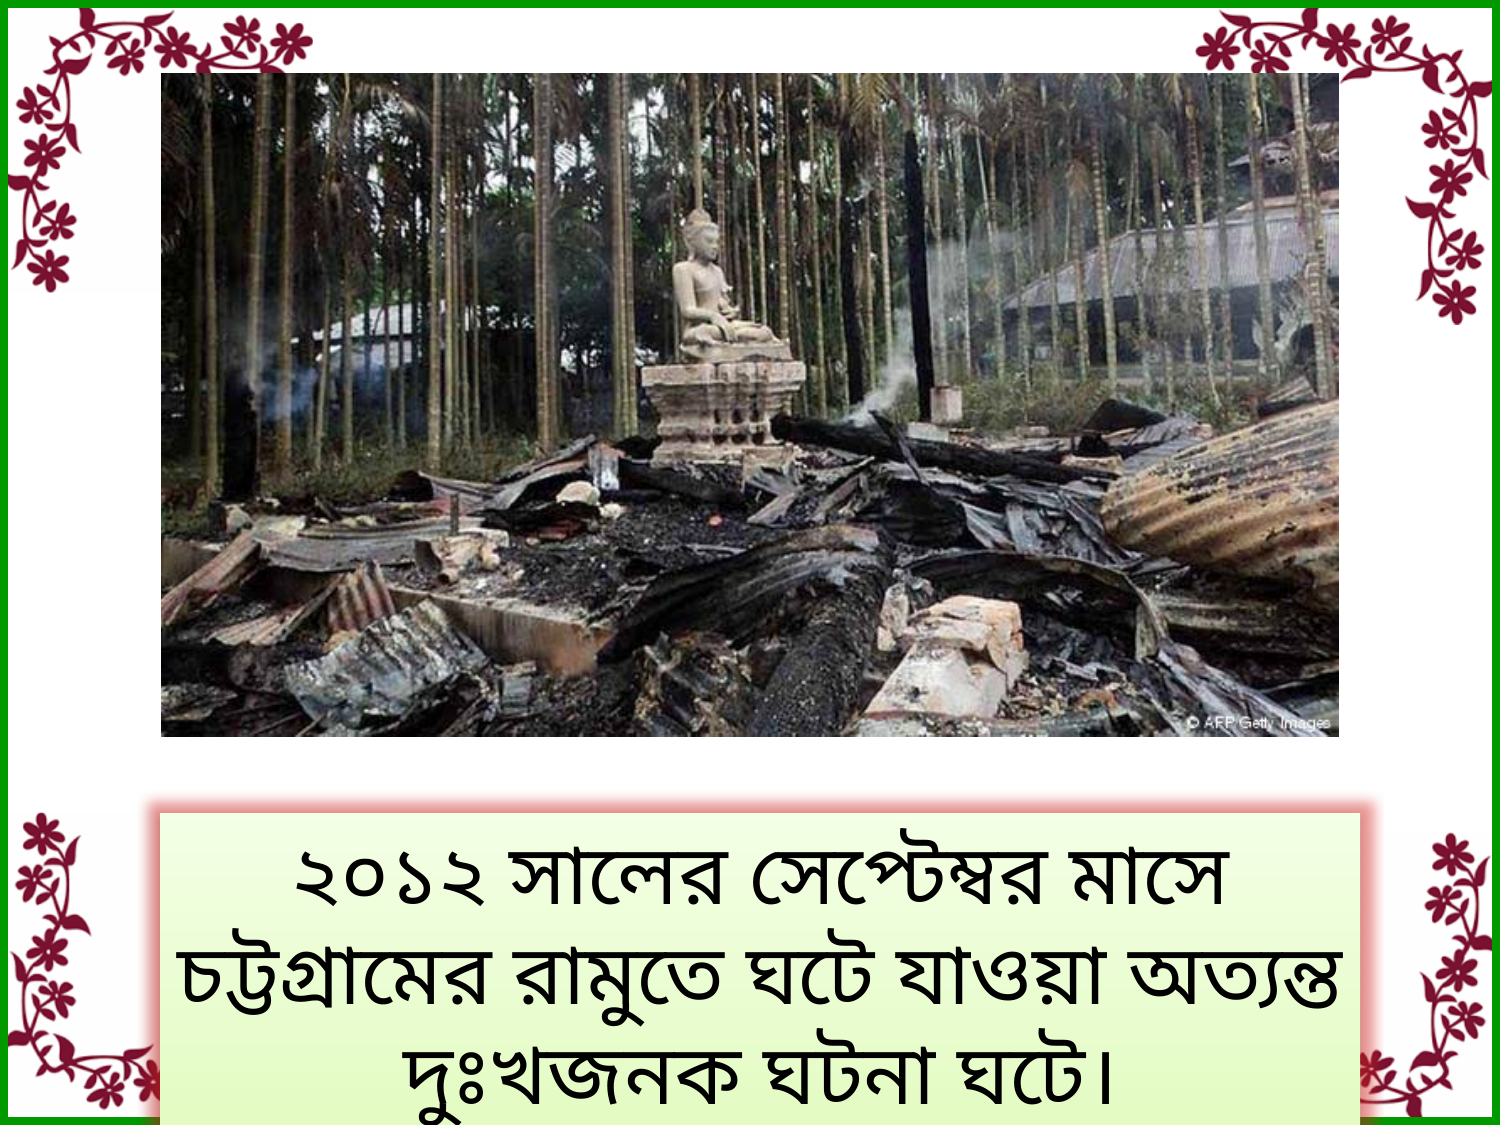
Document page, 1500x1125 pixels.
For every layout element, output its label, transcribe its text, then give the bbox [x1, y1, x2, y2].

picture [8, 813, 144, 1117]
text_box ২০১২ সালের সেপ্টেম্বর মাসে চট্টগ্রামের রামুতে ঘটে যাওয়া অত্যন্ত দুঃখজনক ঘটনা ঘটে। [159, 813, 1361, 1125]
picture [8, 8, 1492, 737]
picture [1380, 833, 1492, 1117]
